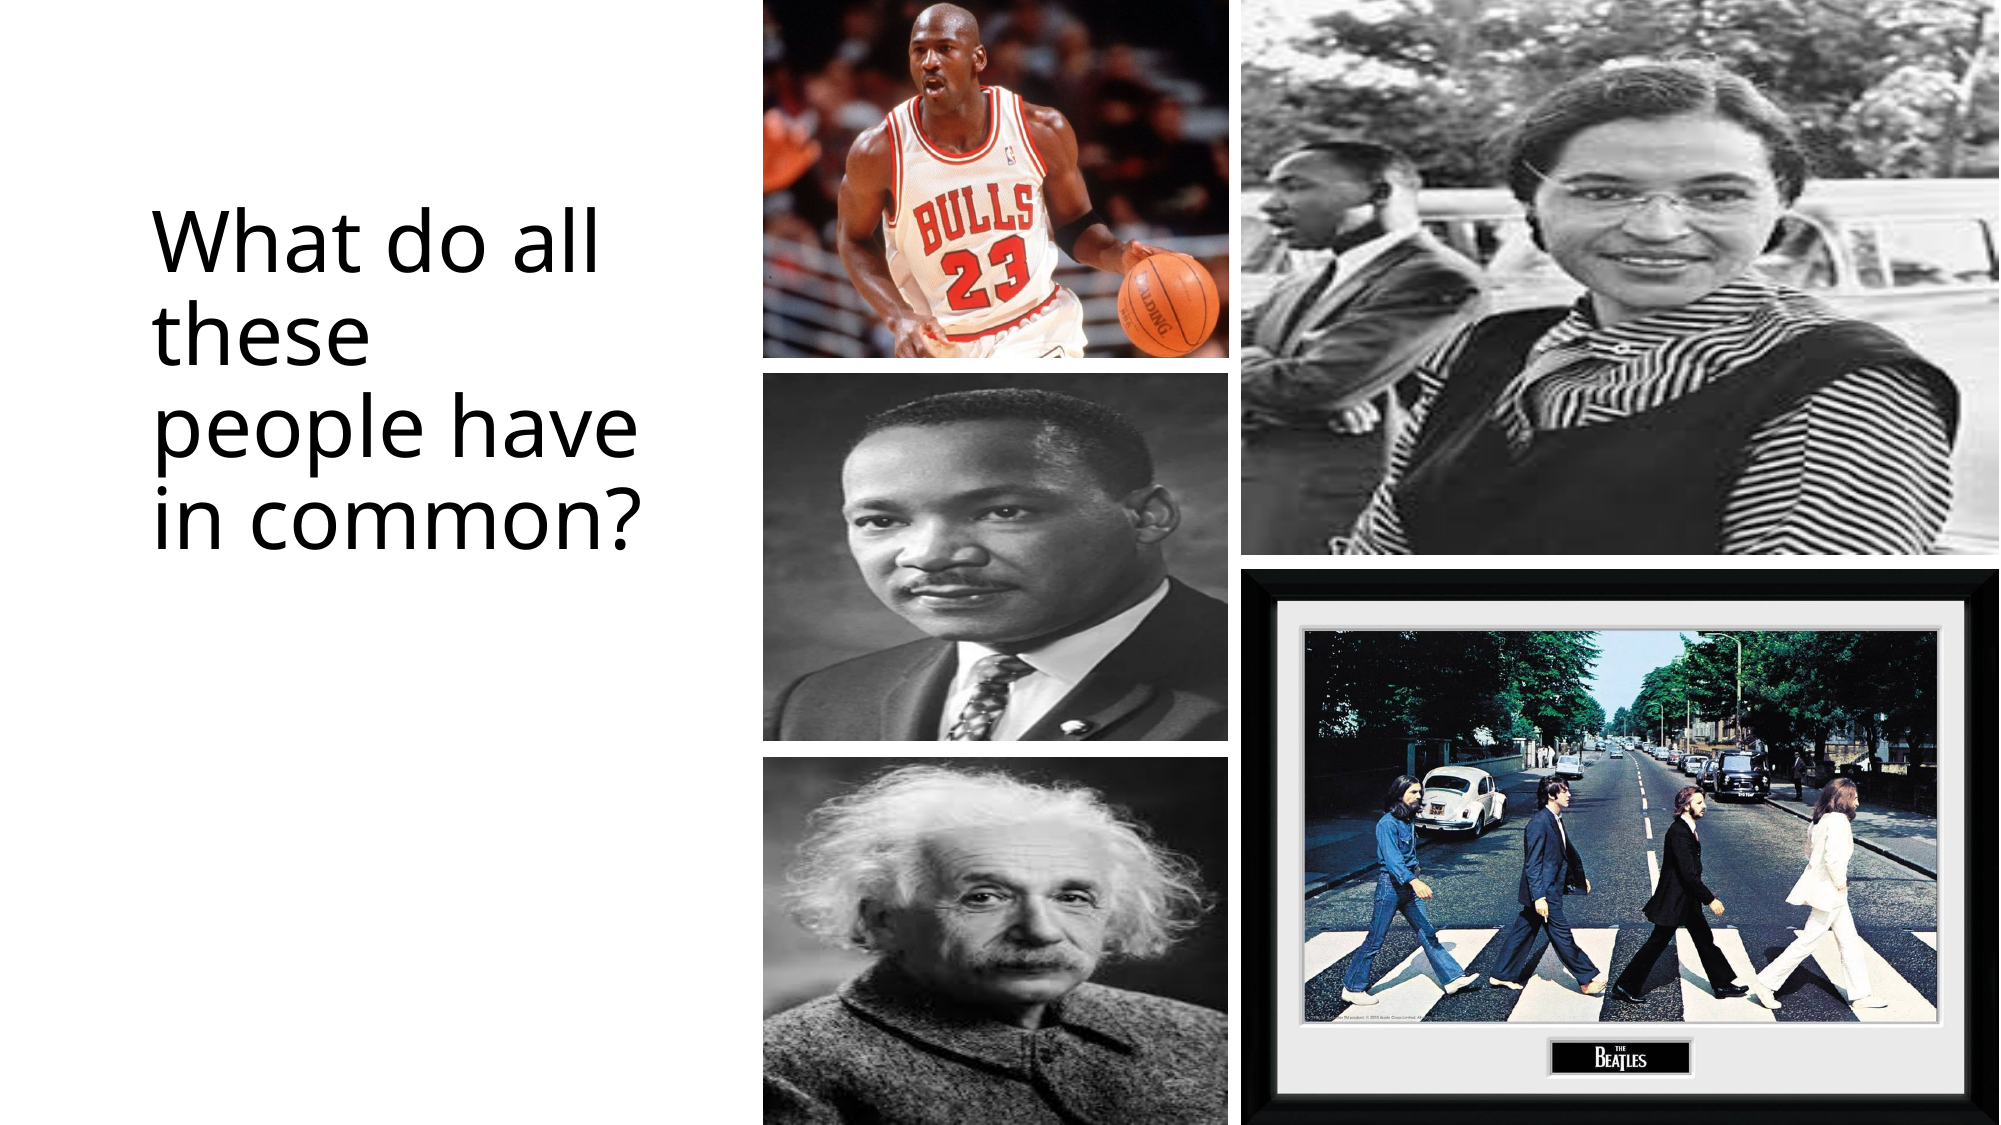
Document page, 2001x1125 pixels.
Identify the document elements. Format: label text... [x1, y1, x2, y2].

title What do all these people have in common? [136, 184, 662, 576]
picture [763, 373, 1228, 741]
picture [763, 757, 1228, 1125]
picture [763, 0, 1229, 359]
picture [1241, 569, 1999, 1125]
picture [1241, 0, 1999, 555]
